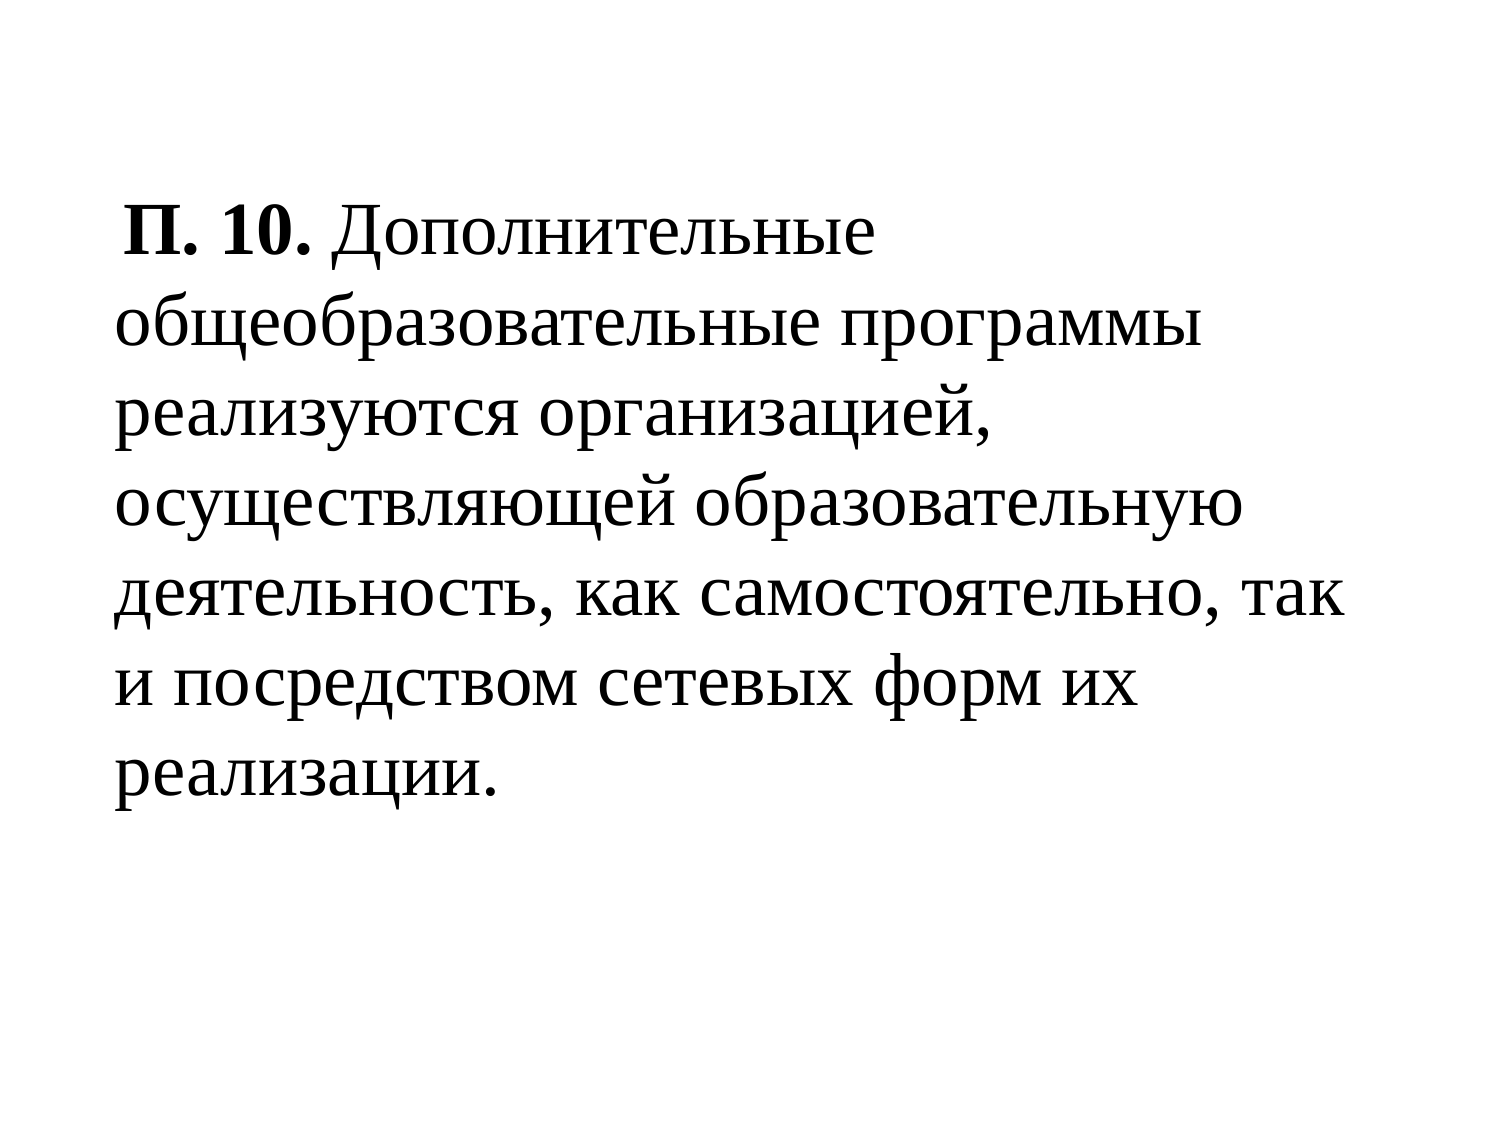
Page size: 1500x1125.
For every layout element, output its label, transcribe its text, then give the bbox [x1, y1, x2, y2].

text_box П. 10. Дополнительные общеобразовательные программы реализуются организацией, осуществляющей образовательную деятельность, как самостоятельно, так и посредством сетевых форм их реализации. [100, 172, 1400, 818]
